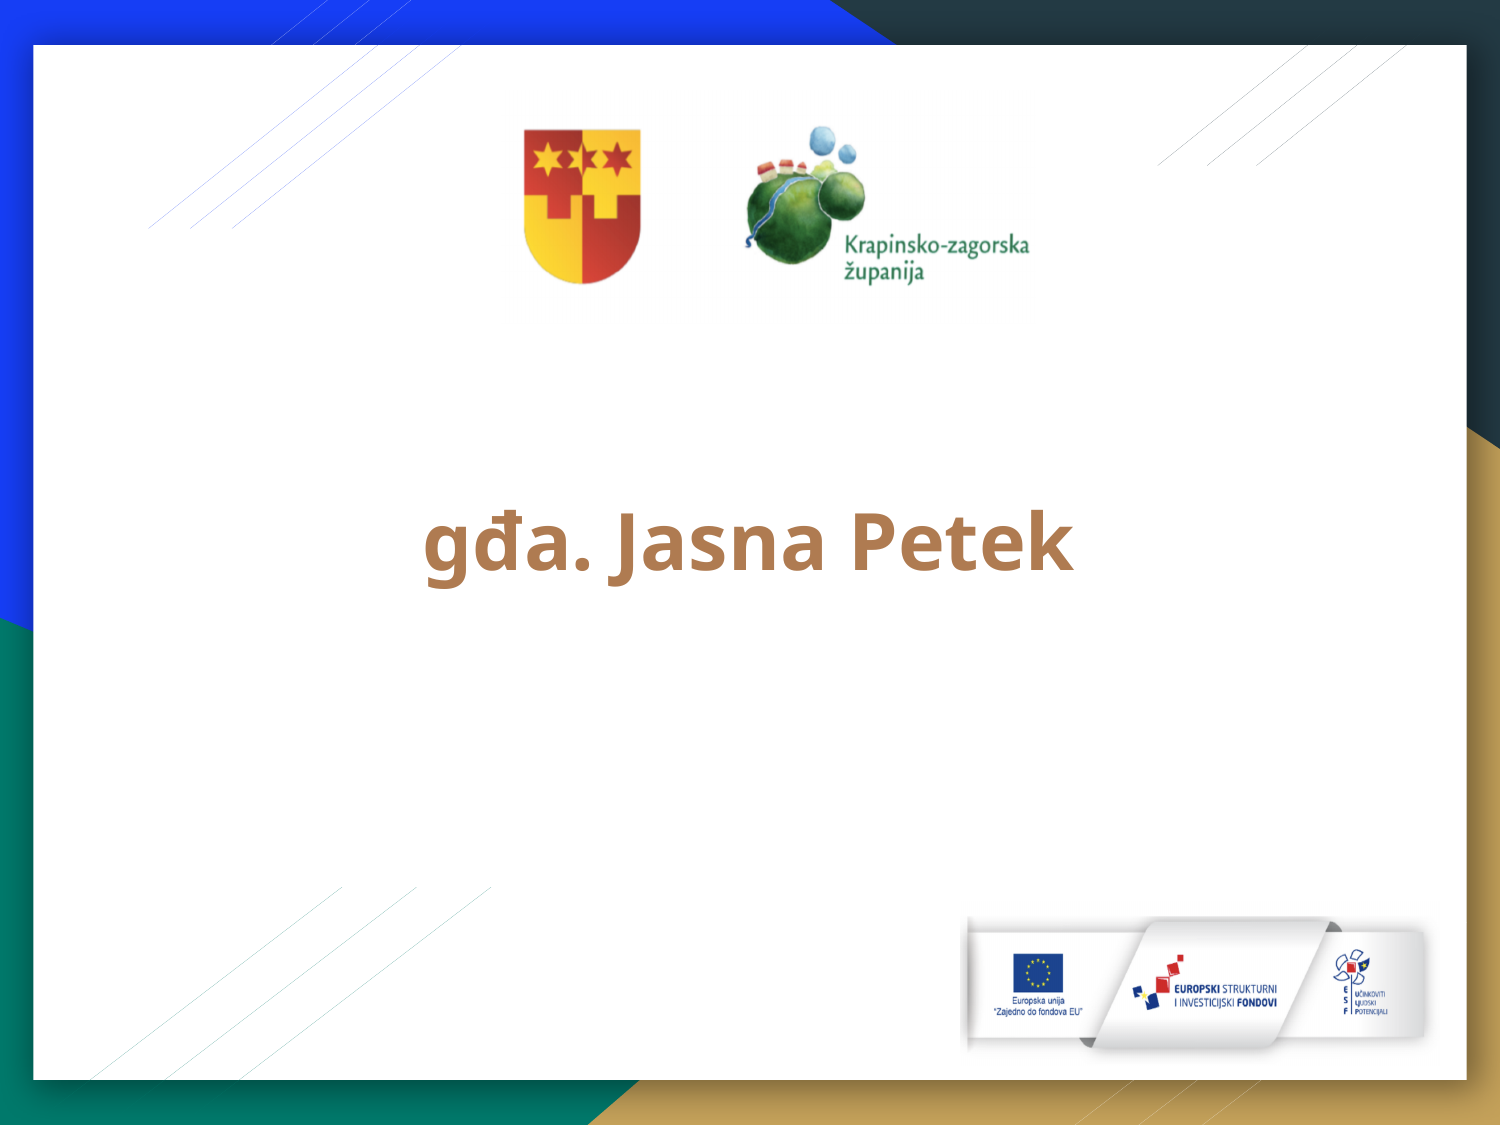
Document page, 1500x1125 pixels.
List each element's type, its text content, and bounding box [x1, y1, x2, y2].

title gđa. Jasna Petek [115, 380, 1383, 698]
picture [960, 901, 1440, 1066]
picture [501, 89, 1037, 324]
